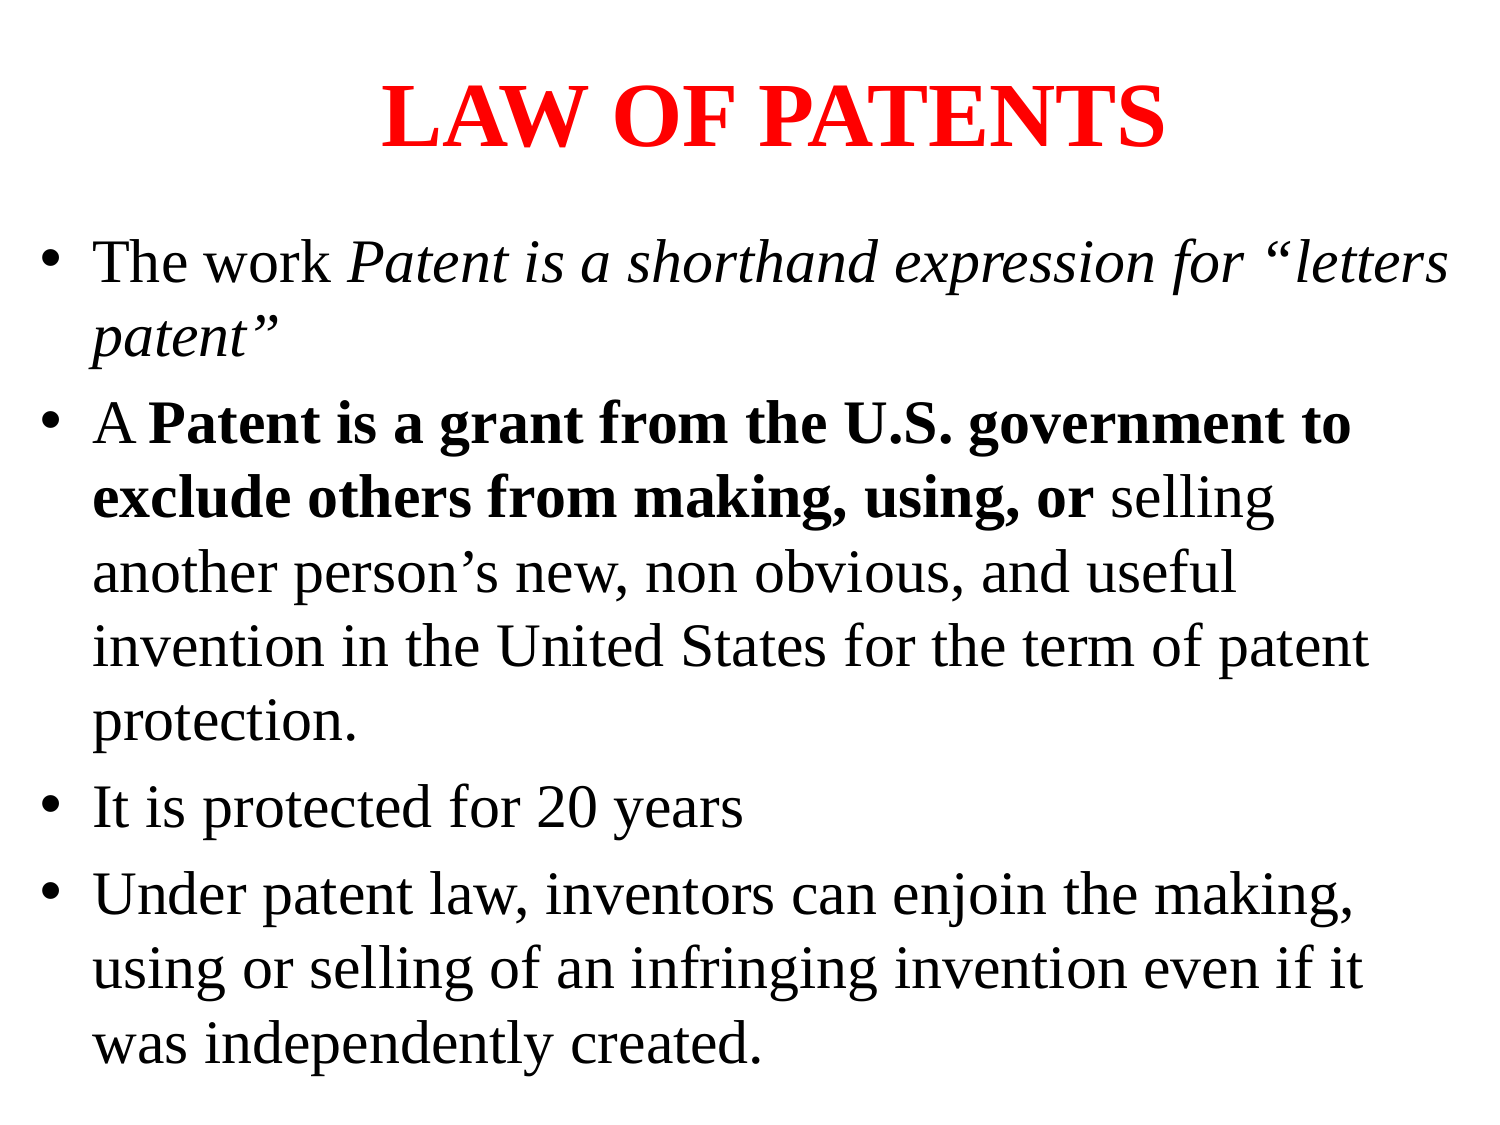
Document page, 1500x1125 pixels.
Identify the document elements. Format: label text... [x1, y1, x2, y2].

title LAW OF PATENTS [75, 45, 1475, 175]
list The work Patent is a shorthand expression for “letters patent” A Patent is a grant from the U.S. government to exclude others from making, using, or selling another person’s new, non obvious, and useful invention in the United States for the term of patent protection. It is protected for 20 years Under patent law, inventors can enjoin the making, using or selling of an infringing invention even if it was independently created. [24, 212, 1475, 1088]
